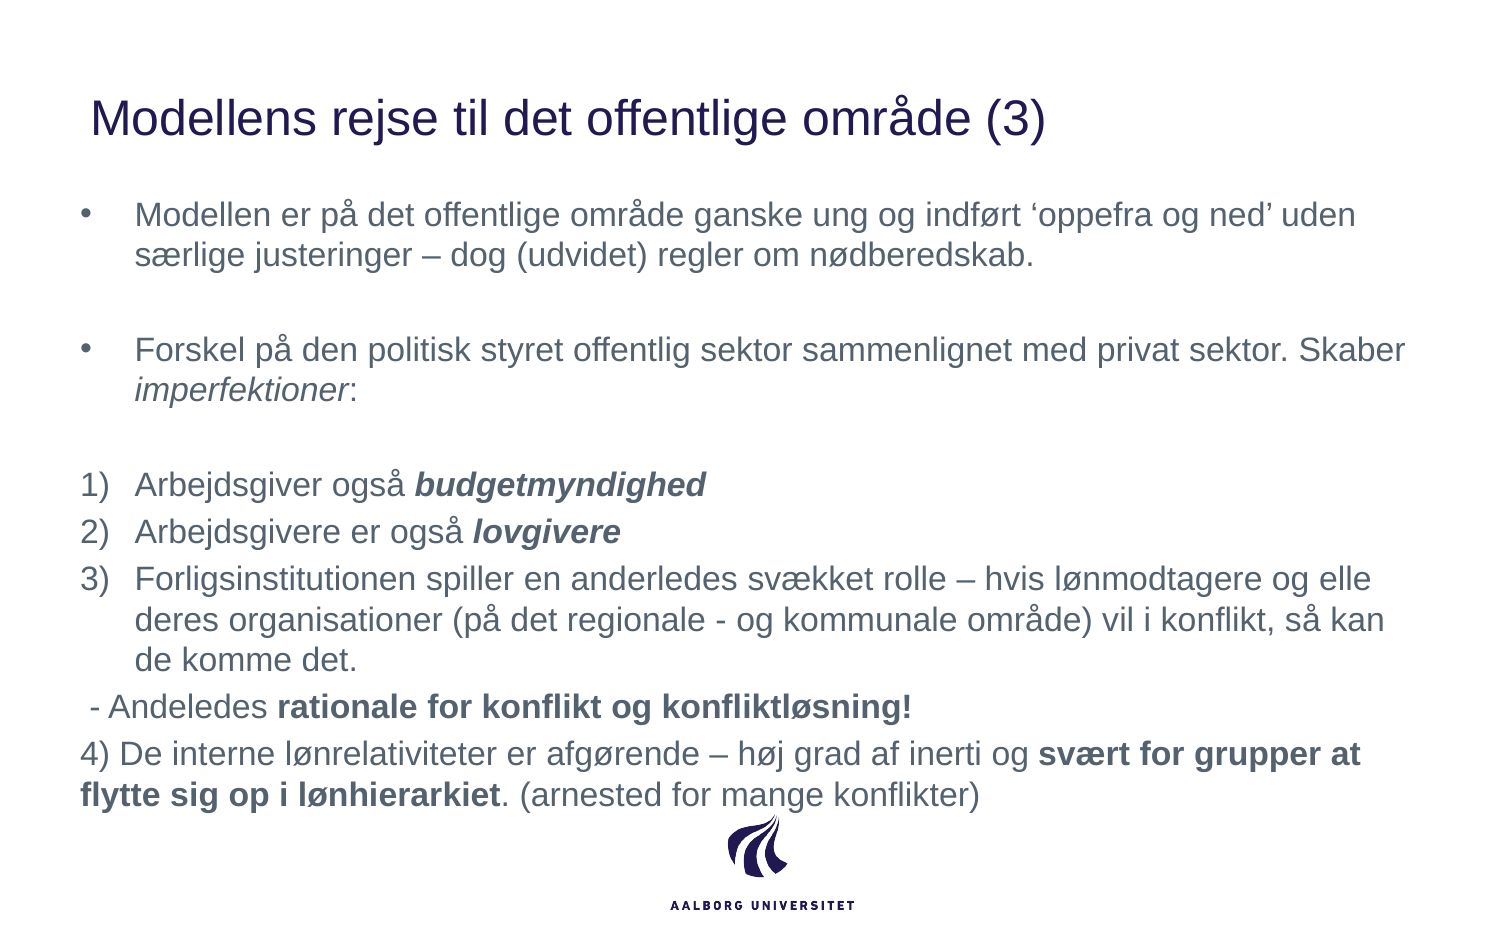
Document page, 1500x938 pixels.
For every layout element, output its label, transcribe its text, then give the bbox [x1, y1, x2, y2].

picture [655, 824, 869, 925]
title Modellens rejse til det offentlige område (3) [75, 37, 1425, 185]
list Modellen er på det offentlige område ganske ung og indført ‘oppefra og ned’ uden særlige justeringer – dog (udvidet) regler om nødberedskab. Forskel på den politisk styret offentlig sektor sammenlignet med privat sektor. Skaber imperfektioner: Arbejdsgiver også budgetmyndighed Arbejdsgivere er også lovgivere Forligsinstitutionen spiller en anderledes svækket rolle – hvis lønmodtagere og elle deres organisationer (på det regionale - og kommunale område) vil i konflikt, så kan de komme det. - Andeledes rationale for konflikt og konfliktløsning! 4) De interne lønrelativiteter er afgørende – høj grad af inerti og svært for grupper at flytte sig op i lønhierarkiet. (arnested for mange konflikter) [64, 185, 1425, 824]
